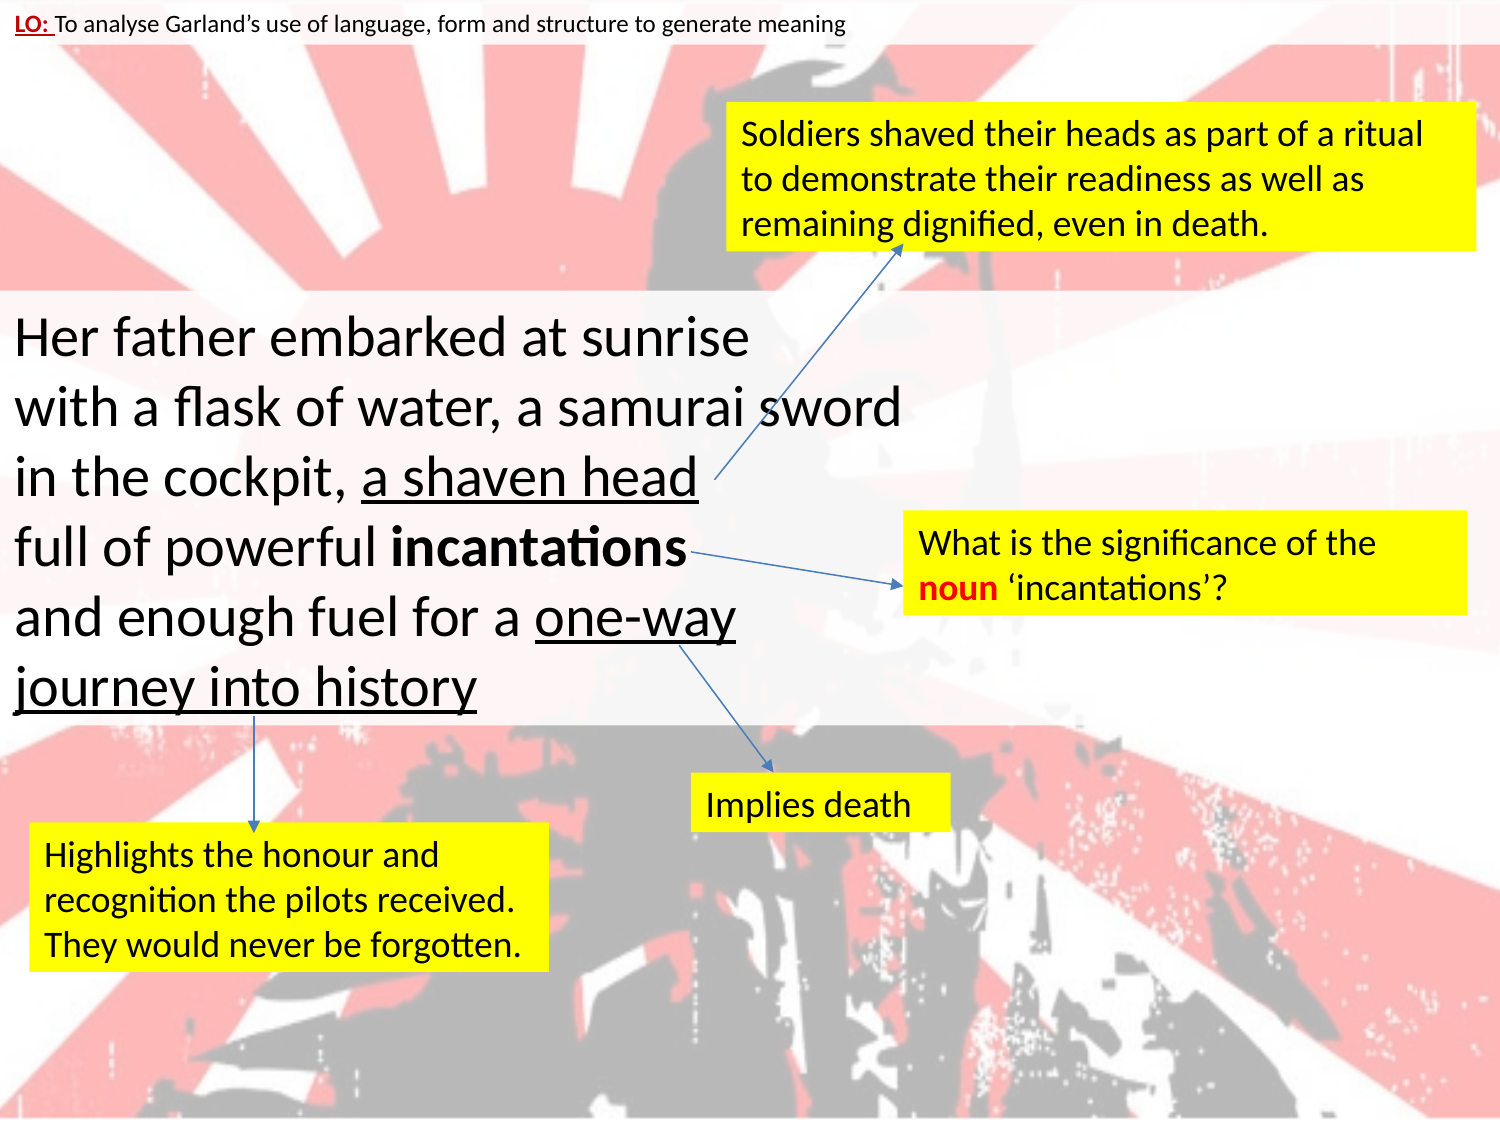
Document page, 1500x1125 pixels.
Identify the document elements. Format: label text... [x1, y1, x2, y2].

text_box What is the significance of the noun ‘incantations’? [903, 510, 1468, 616]
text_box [714, 243, 904, 480]
text_box Highlights the honour and recognition the pilots received. They would never be forgotten. [29, 822, 550, 972]
text_box Implies death [690, 772, 951, 833]
text_box Soldiers shaved their heads as part of a ritual to demonstrate their readiness as well as remaining dignified, even in death. [726, 101, 1477, 252]
text_box LO: To analyse Garland’s use of language, form and structure to generate meaning [0, 0, 1500, 45]
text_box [678, 644, 774, 773]
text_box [690, 551, 904, 587]
text_box Her father embarked at sunrise with a flask of water, a samurai sword in the cockpit, a shaven head full of powerful incantations and enough fuel for a one-way journey into history [0, 290, 1500, 726]
